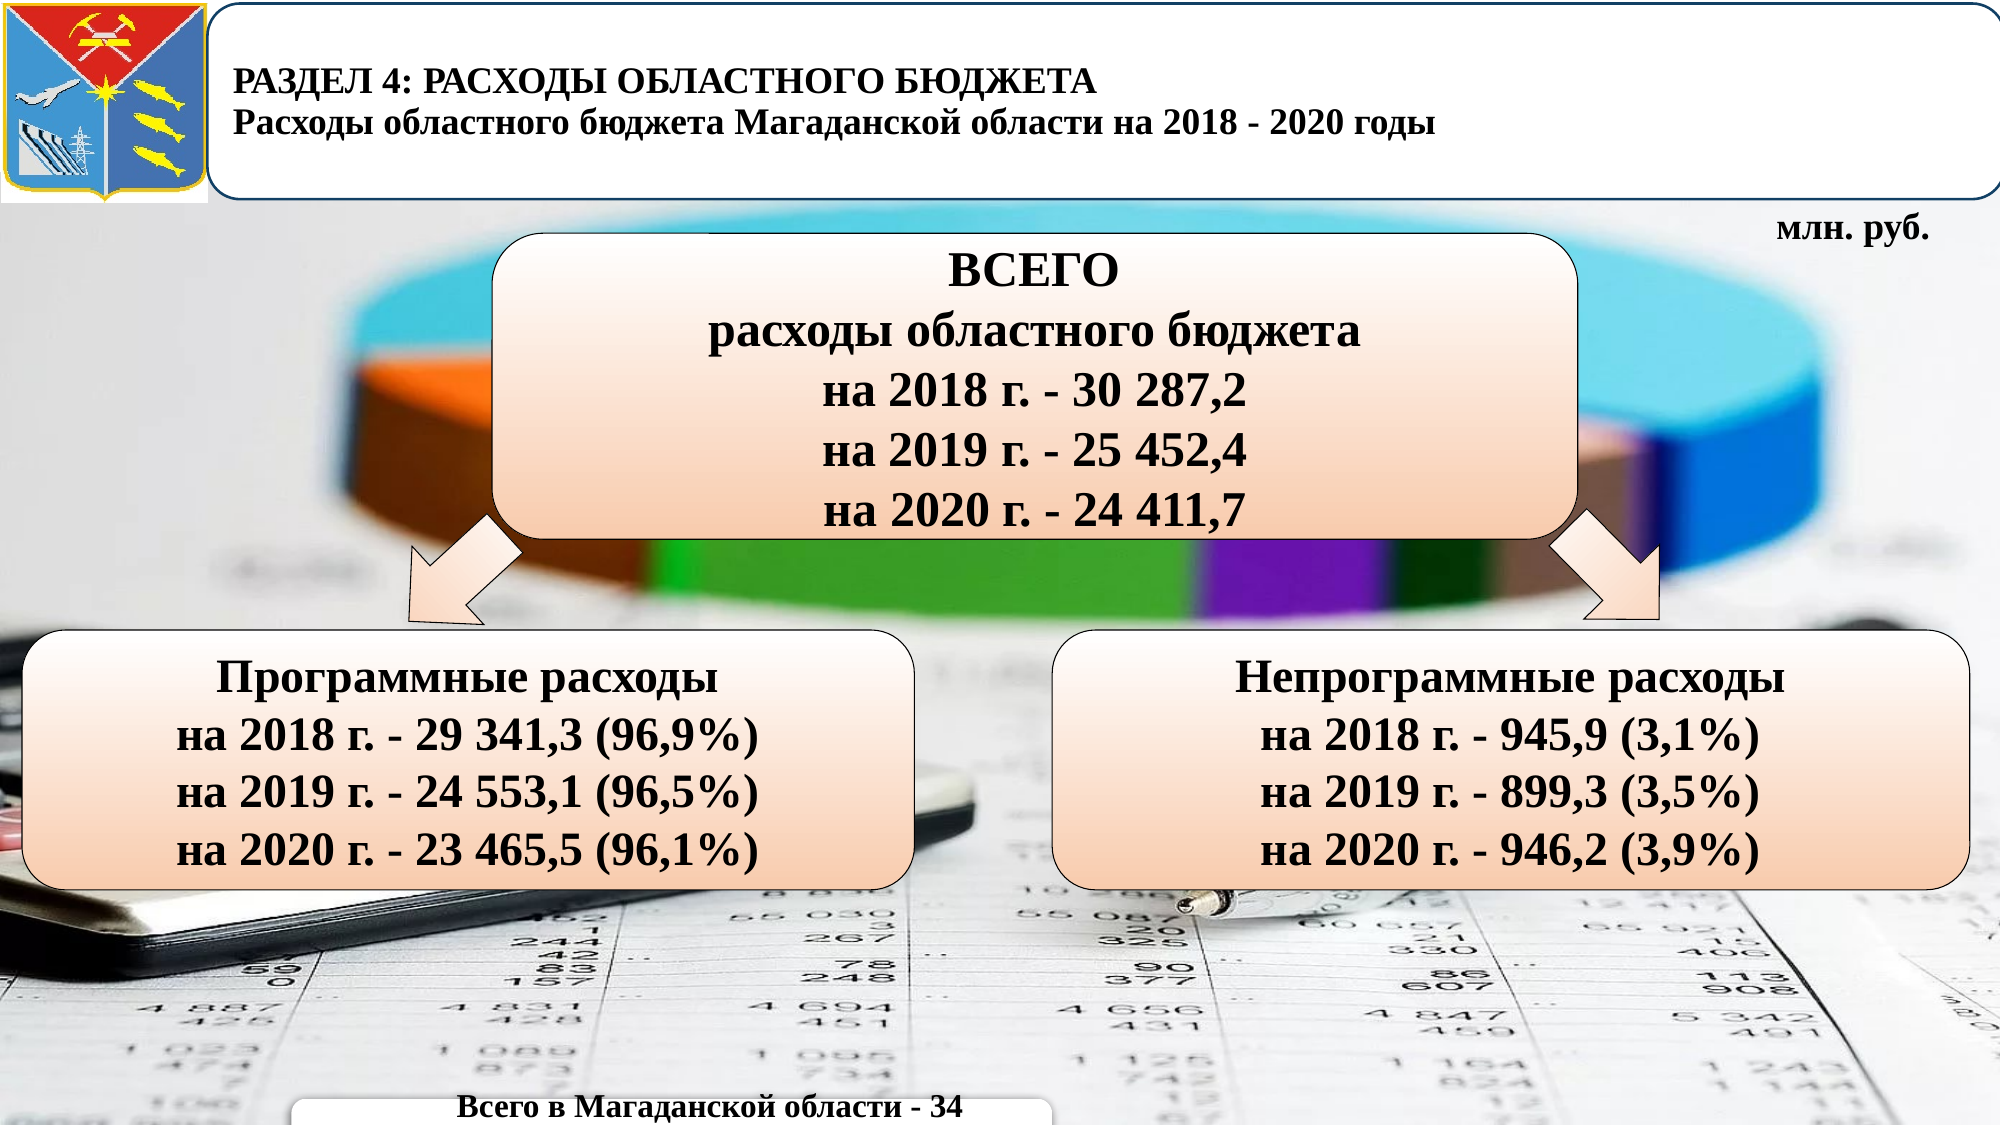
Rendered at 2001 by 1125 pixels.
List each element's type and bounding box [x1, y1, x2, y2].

text_box [0, 824, 1053, 1125]
picture [0, 2, 2000, 1125]
text_box [207, 3, 2000, 200]
